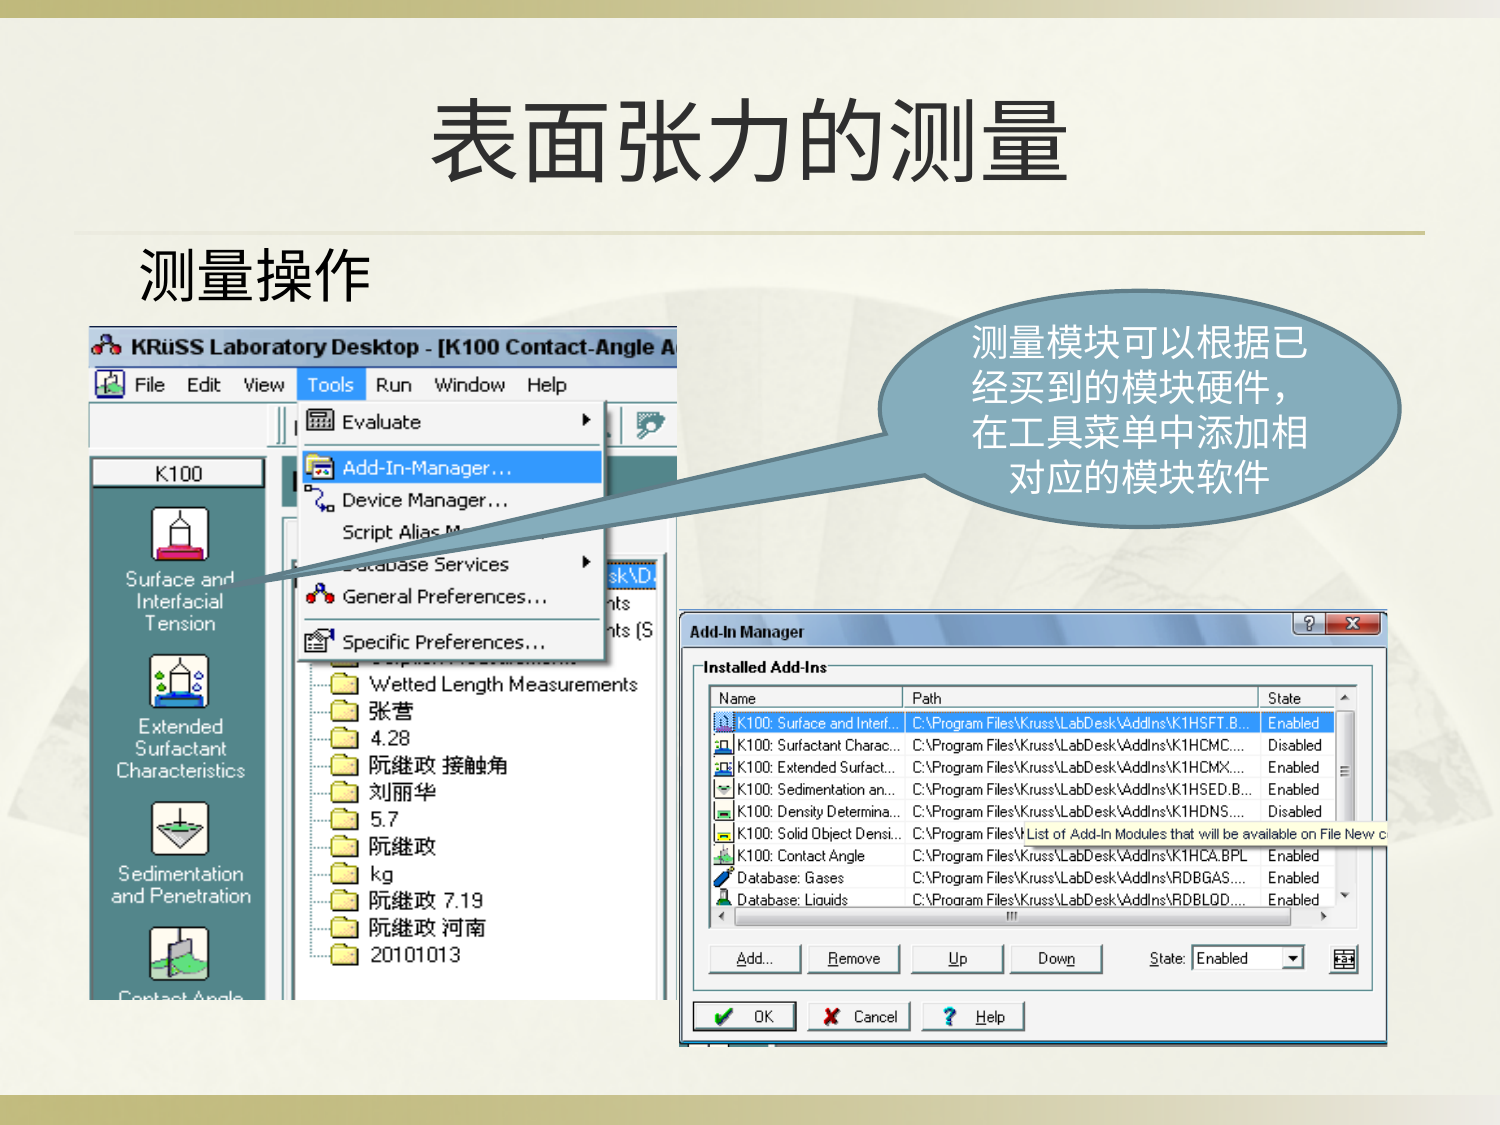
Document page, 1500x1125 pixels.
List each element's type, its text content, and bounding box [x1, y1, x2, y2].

picture [87, 325, 1388, 1048]
text_box 测量模块可以根据已经买到的模块硬件，在工具菜单中添加相对应的模块软件 [682, 290, 1400, 528]
text_box 测量操作 [123, 231, 786, 317]
title 表面张力的测量 [74, 44, 1426, 233]
